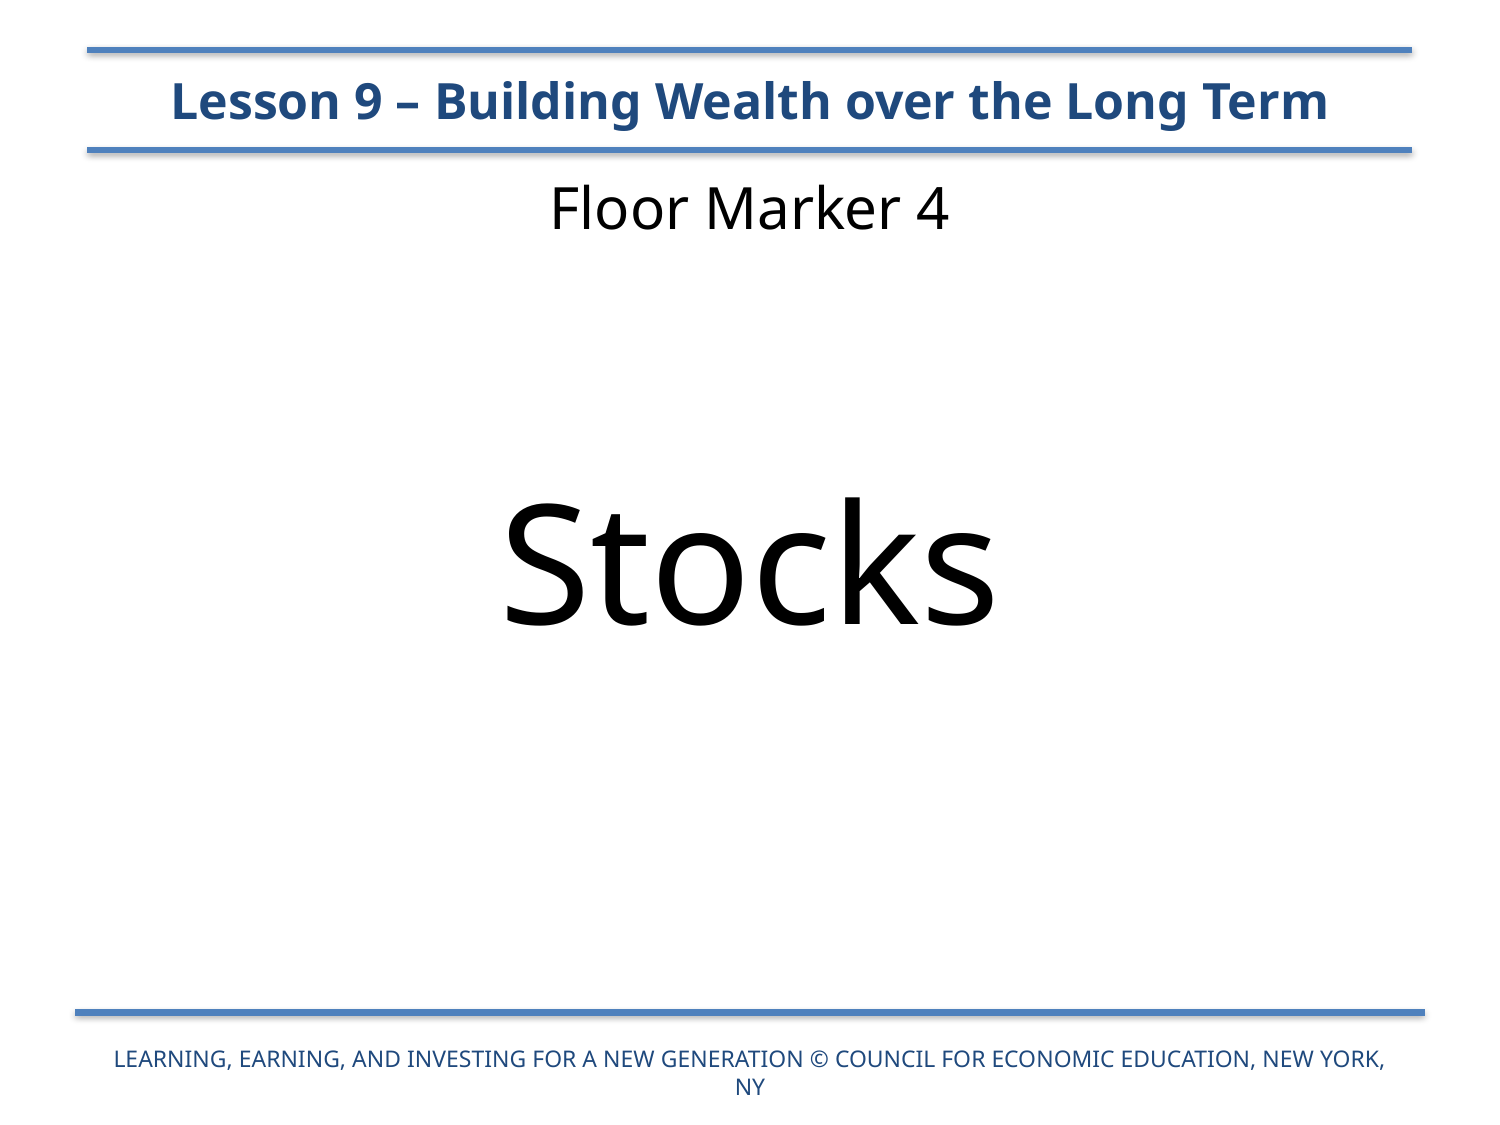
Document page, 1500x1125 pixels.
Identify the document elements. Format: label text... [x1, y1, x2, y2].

title Floor Marker 4 [75, 112, 1425, 300]
text_box Lesson 9 – Building Wealth over the Long Term [125, 62, 1375, 138]
list Stocks [75, 450, 1425, 725]
